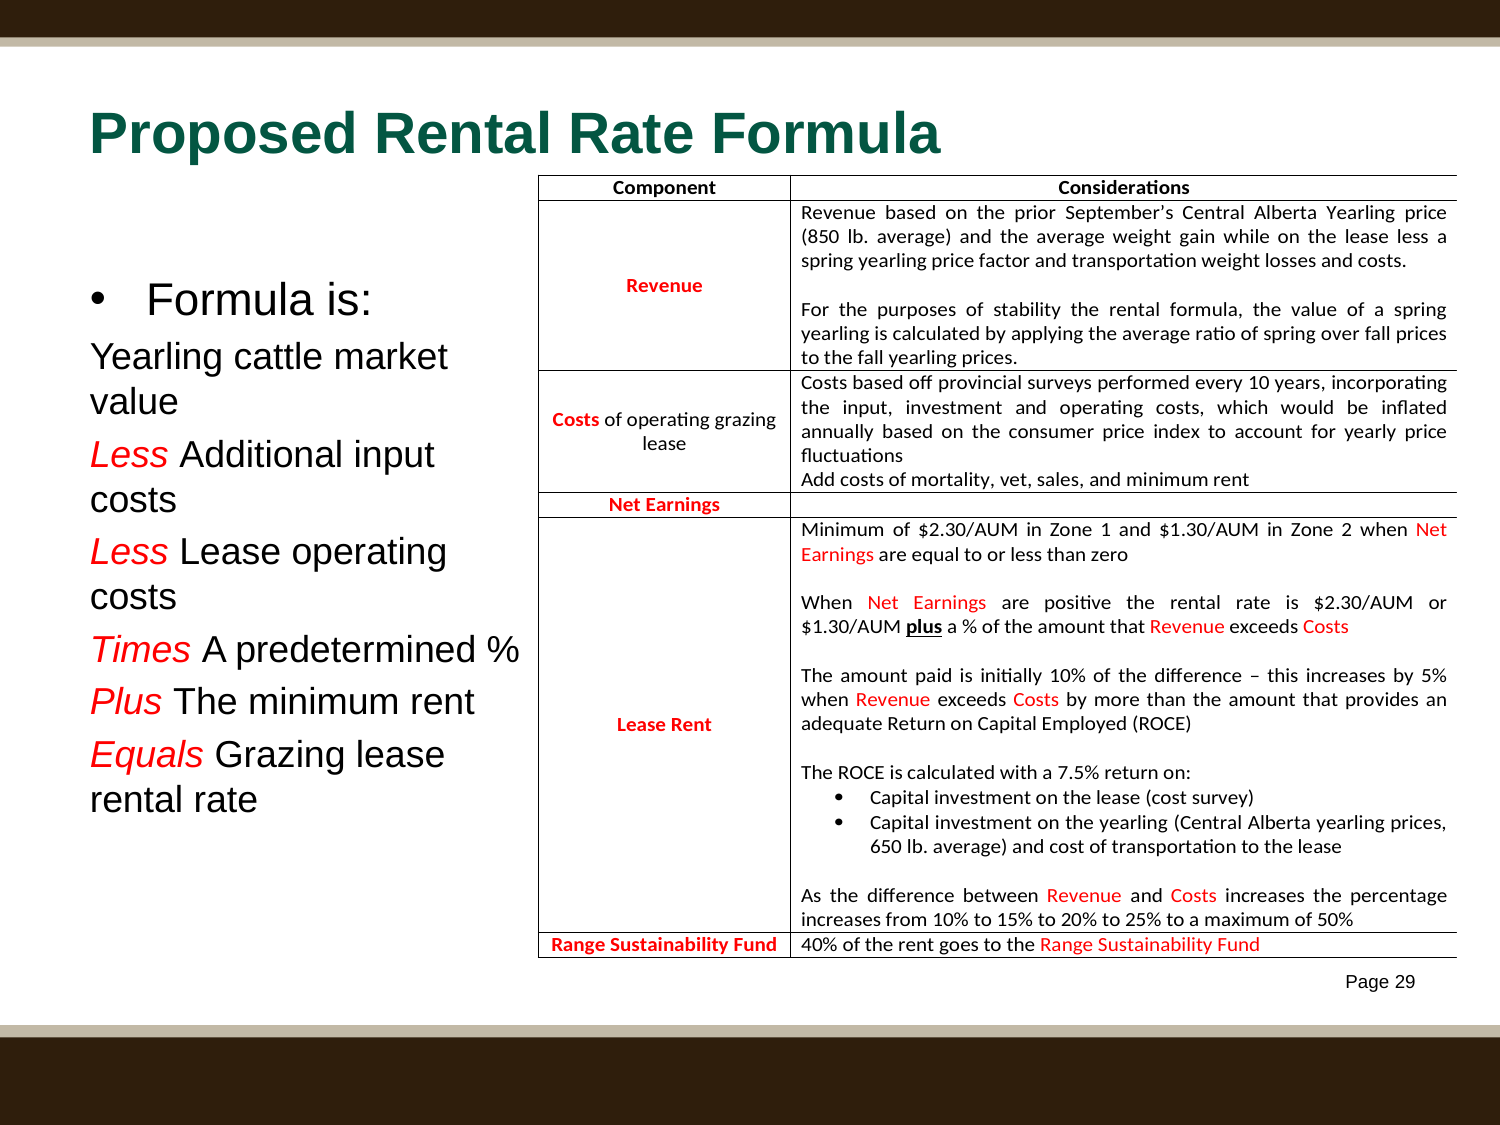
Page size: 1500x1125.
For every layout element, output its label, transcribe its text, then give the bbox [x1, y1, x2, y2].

list Formula is: Yearling cattle market value Less Additional input costs Less Lease operating costs Times A predetermined % Plus The minimum rent Equals Grazing lease rental rate [75, 262, 532, 1005]
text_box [537, 174, 1457, 1006]
title Proposed Rental Rate Formula [75, 87, 1150, 208]
